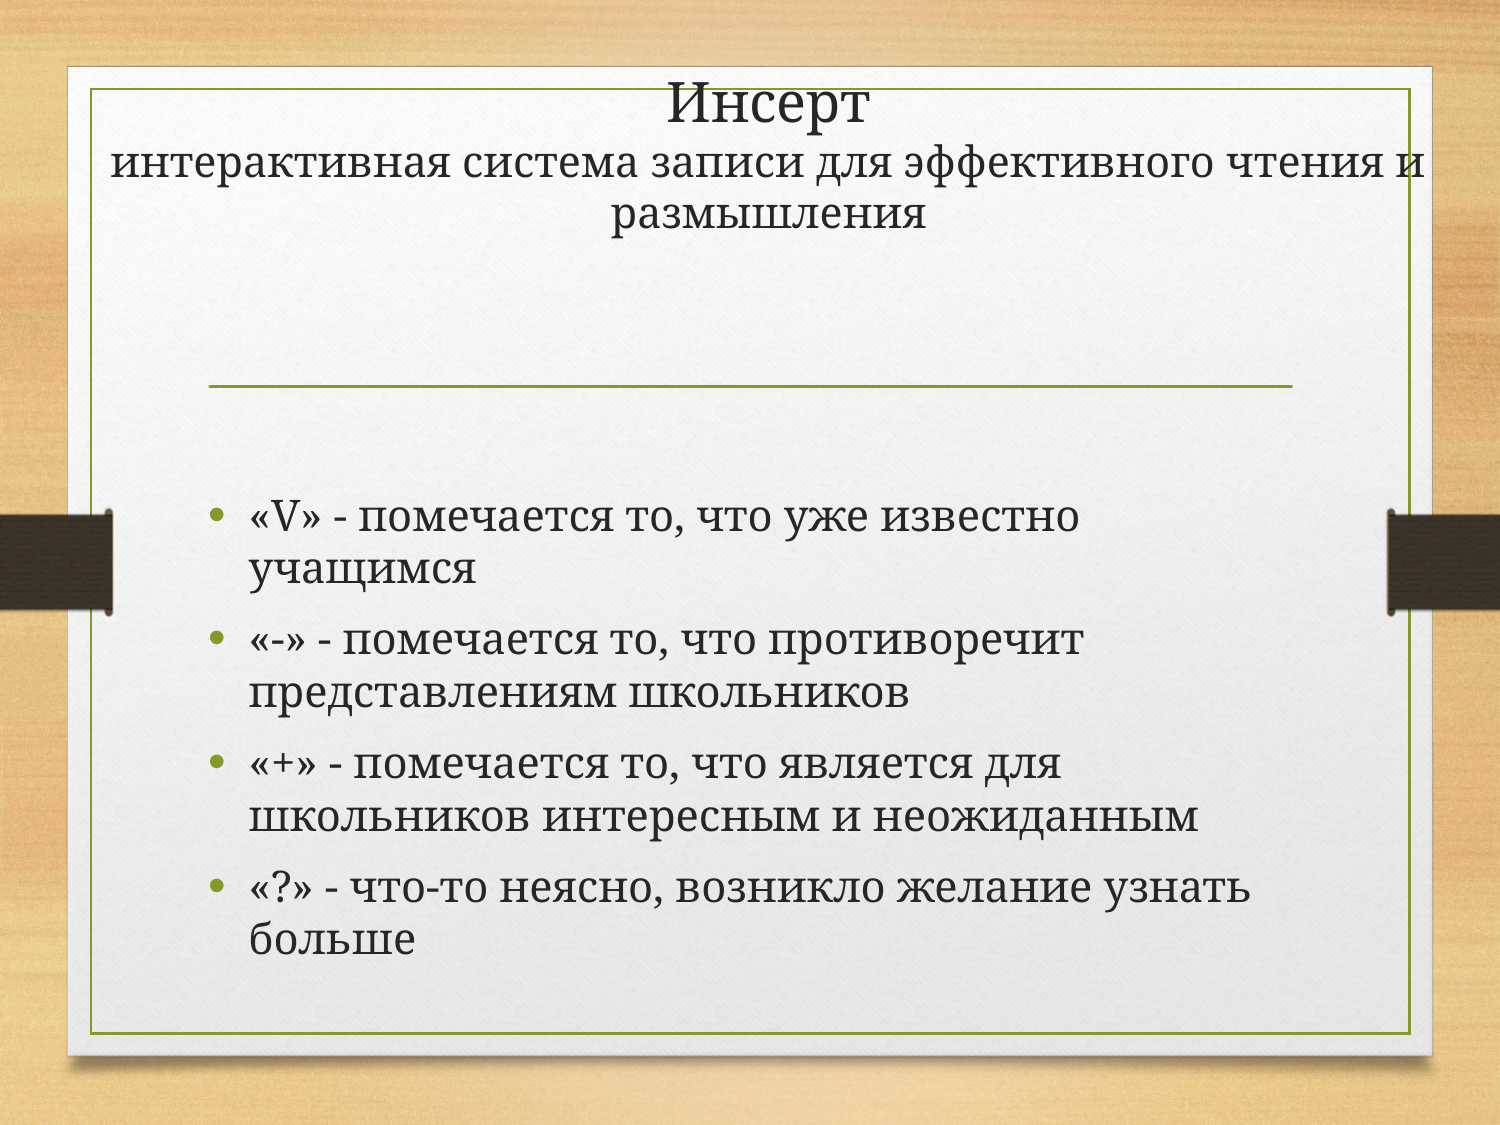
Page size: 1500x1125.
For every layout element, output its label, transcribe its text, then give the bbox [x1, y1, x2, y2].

title Инсерт интерактивная система записи для эффективного чтения и размышления [93, 58, 1444, 247]
list «V» - помечается то, что уже известно учащимся «-» - помечается то, что противоречит представлениям школьников «+» - помечается то, что является для школьников интересным и неожиданным «?» - что-то неясно, возникло желание узнать больше [193, 408, 1309, 974]
picture [0, 0, 1500, 1125]
